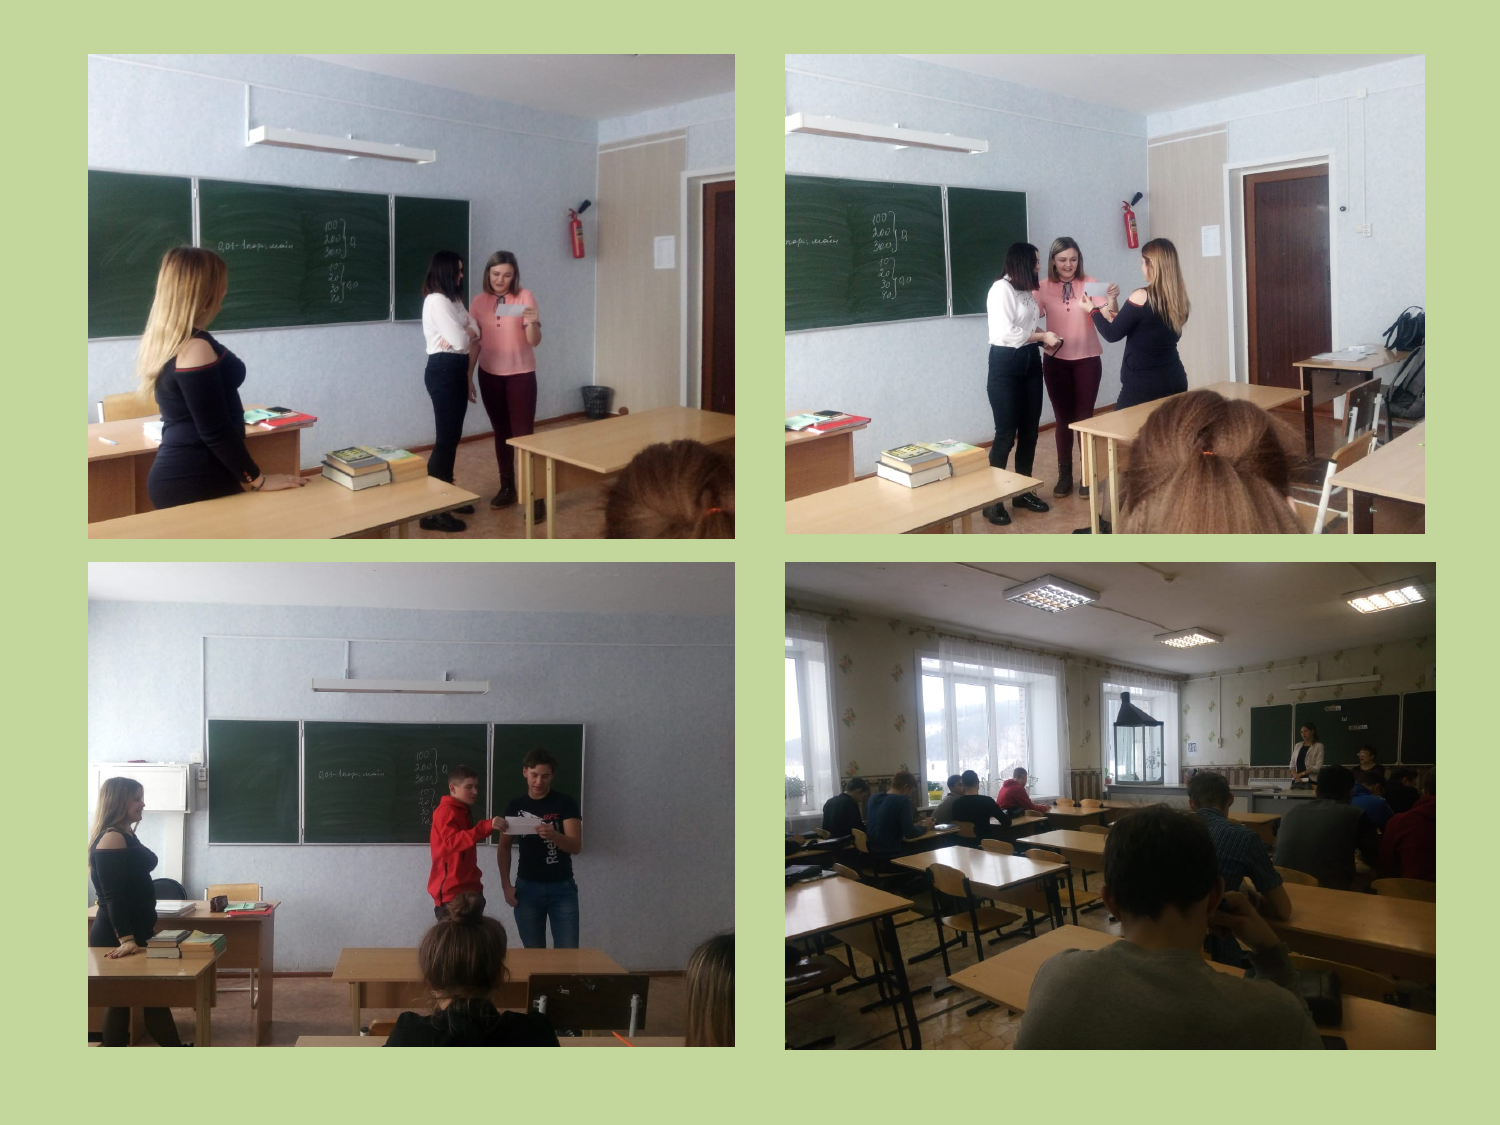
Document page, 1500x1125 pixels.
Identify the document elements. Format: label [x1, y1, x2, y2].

list [785, 54, 1425, 534]
picture [785, 562, 1436, 1050]
picture [88, 562, 735, 1048]
list [88, 54, 735, 540]
